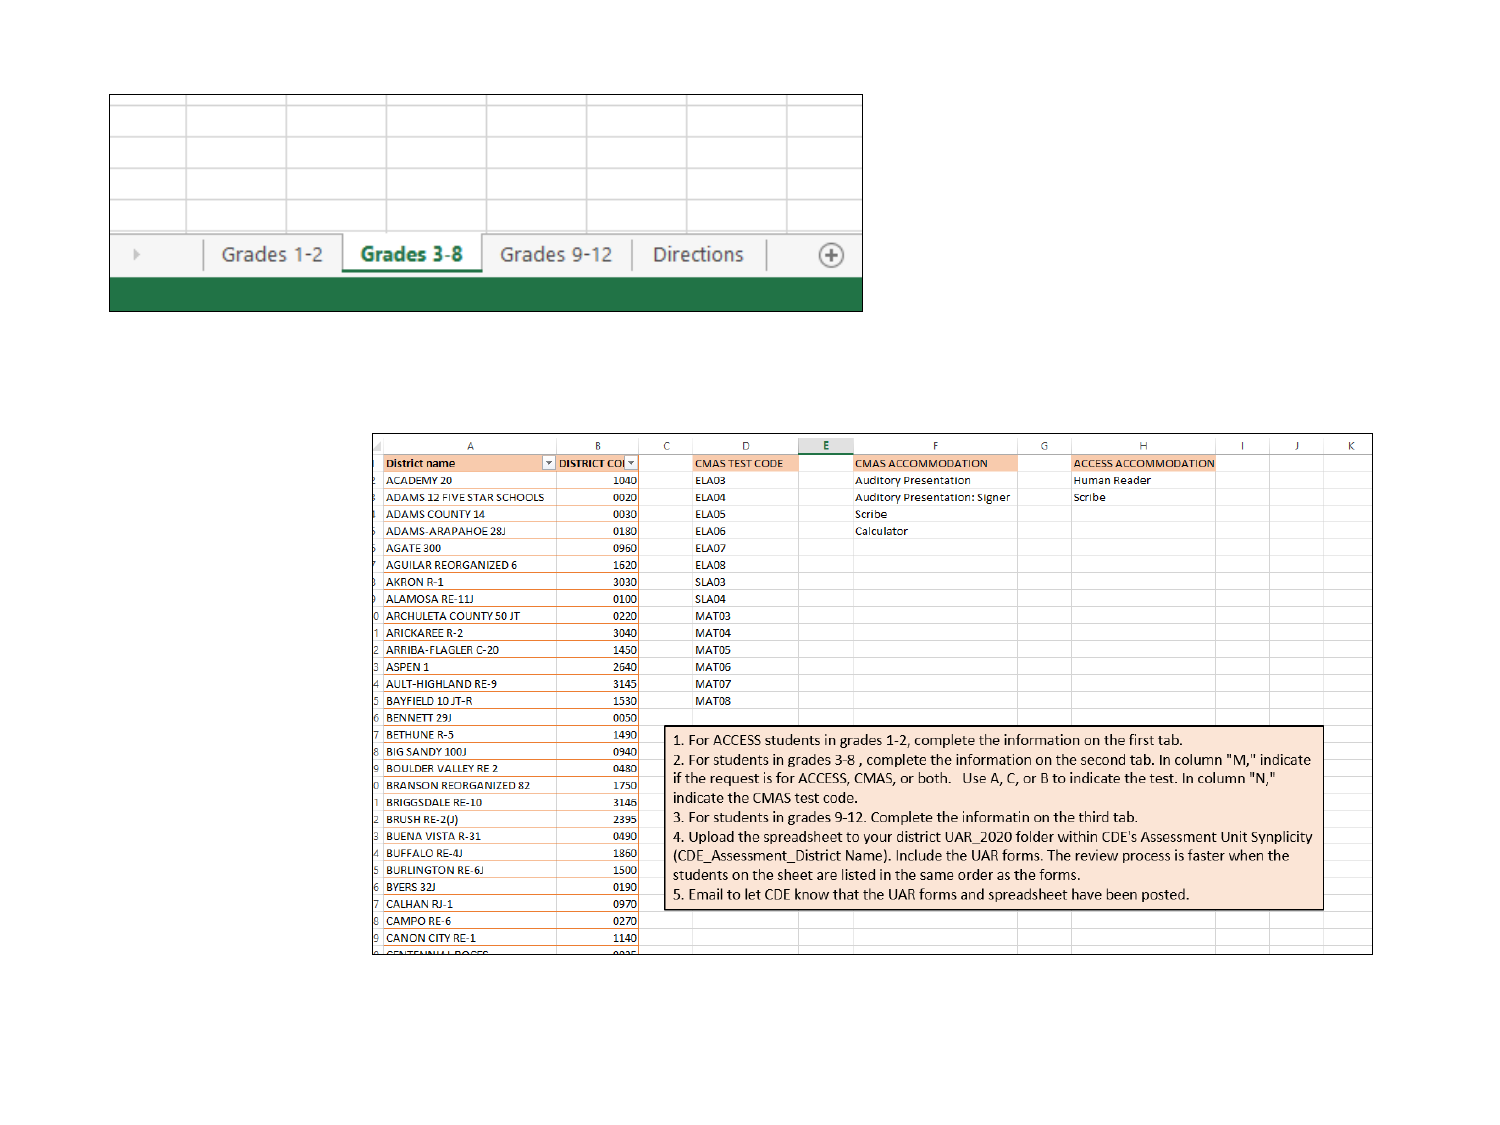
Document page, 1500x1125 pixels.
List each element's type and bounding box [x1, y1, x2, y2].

picture [109, 94, 863, 312]
picture [372, 433, 1373, 955]
